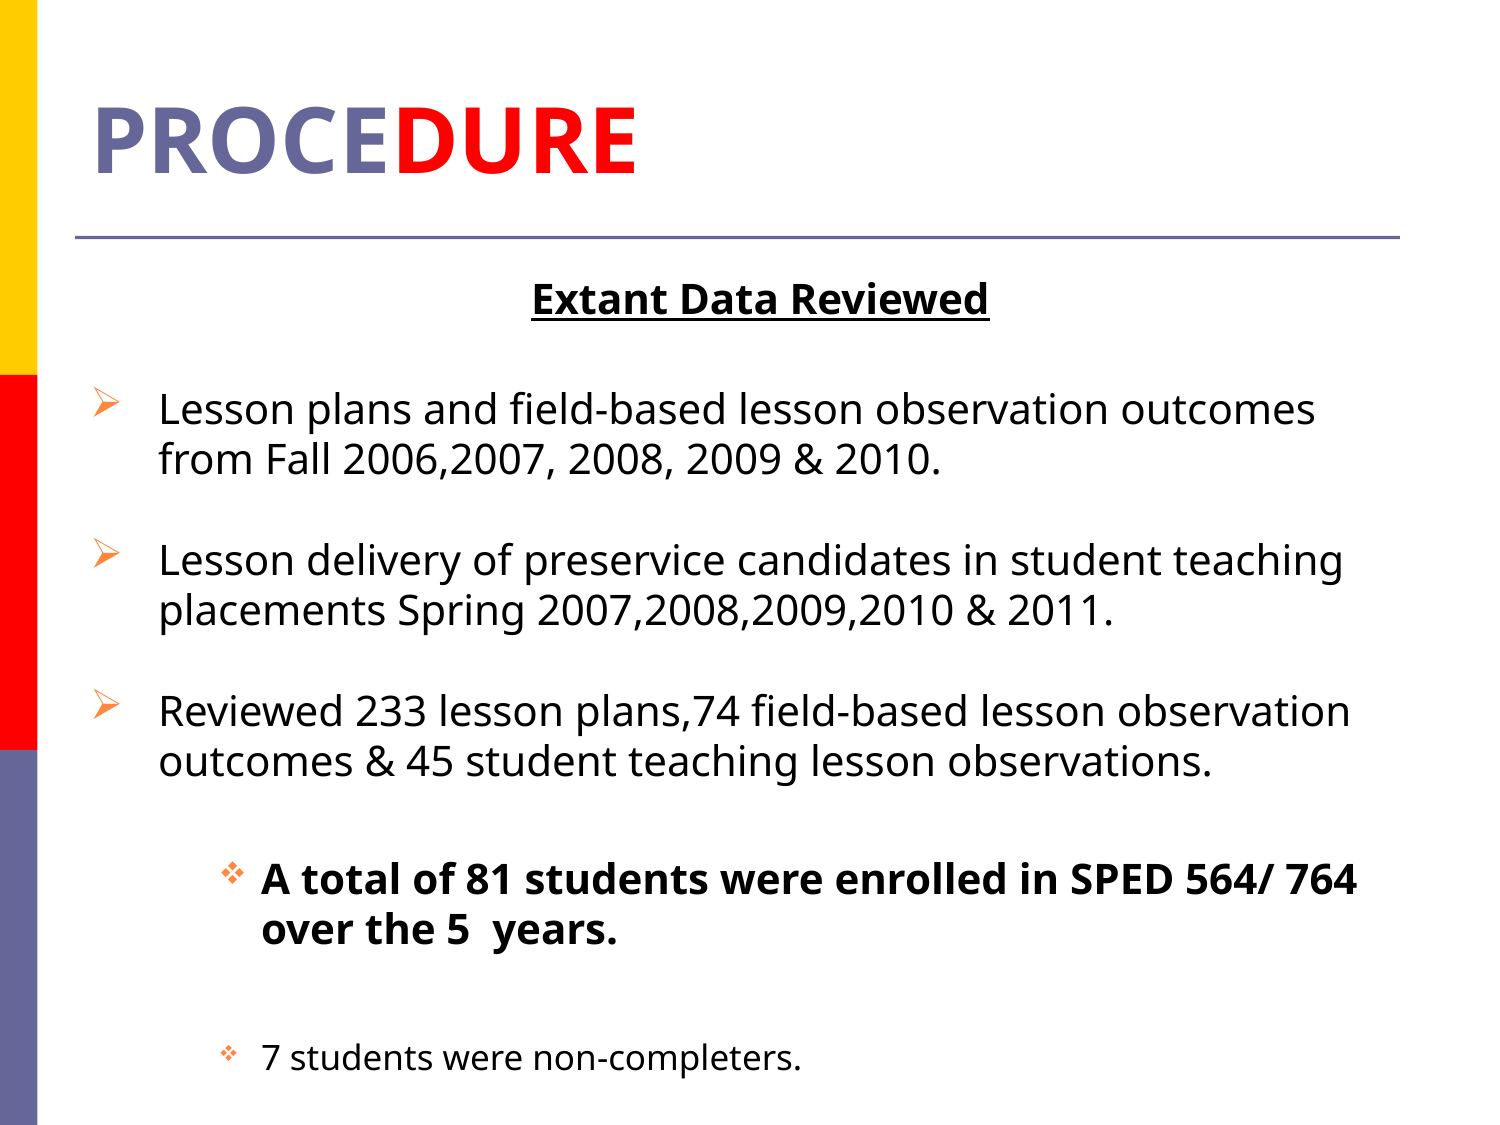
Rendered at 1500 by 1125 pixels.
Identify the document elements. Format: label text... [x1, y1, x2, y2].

title PROCEDURE [74, 74, 1451, 200]
list Extant Data Reviewed Lesson plans and field-based lesson observation outcomes from Fall 2006,2007, 2008, 2009 & 2010. Lesson delivery of preservice candidates in student teaching placements Spring 2007,2008,2009,2010 & 2011. Reviewed 233 lesson plans,74 field-based lesson observation outcomes & 45 student teaching lesson observations. A total of 81 students were enrolled in SPED 564/ 764 over the 5 years. 7 students were non-completers. [74, 262, 1426, 1088]
